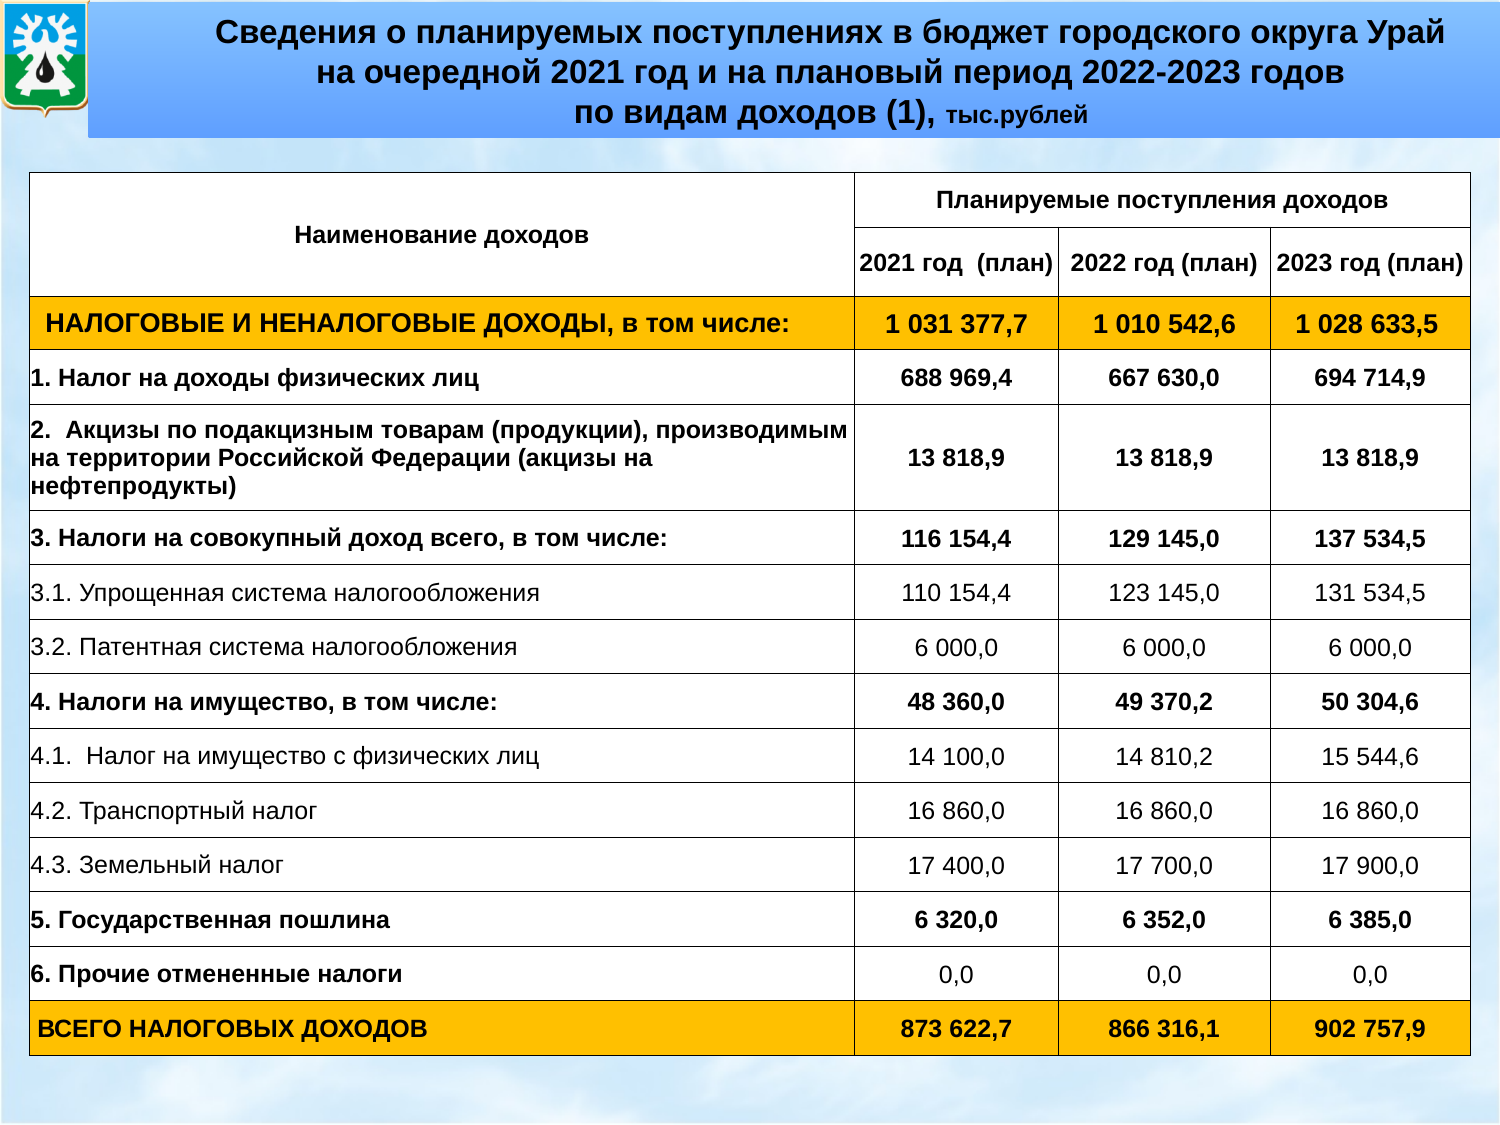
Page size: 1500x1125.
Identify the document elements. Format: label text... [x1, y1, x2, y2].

table_cell 129 145,0 [1059, 511, 1270, 564]
table_cell 131 534,5 [1271, 565, 1470, 619]
table_cell 3.2. Патентная система налогообложения [30, 620, 854, 673]
table_cell 2023 год (план) [1271, 228, 1470, 296]
table_header Планируемые поступления доходов [855, 173, 1470, 227]
table_cell 6 000,0 [1271, 620, 1470, 673]
table_cell 1 031 377,7 [855, 297, 1058, 349]
table_cell 6 000,0 [855, 620, 1058, 673]
table_cell 2. Акцизы по подакцизным товарам (продукции), производимым на территории Российской Федерации (акцизы на нефтепродукты) [30, 405, 854, 510]
table_cell 3.1. Упрощенная система налогообложения [30, 565, 854, 619]
table_cell 0,0 [855, 947, 1058, 1000]
table_cell 6 000,0 [1059, 620, 1270, 673]
table_cell 137 534,5 [1271, 511, 1470, 564]
table_cell 17 400,0 [855, 838, 1058, 891]
table_cell 17 900,0 [1271, 838, 1470, 891]
table_cell 1. Налог на доходы физических лиц [30, 350, 854, 404]
table_cell 48 360,0 [855, 674, 1058, 728]
table_cell 873 622,7 [855, 1001, 1058, 1055]
table_cell 16 860,0 [855, 783, 1058, 837]
table_cell 688 969,4 [855, 350, 1058, 404]
table_cell 902 757,9 [1271, 1001, 1470, 1055]
table_cell ВСЕГО НАЛОГОВЫХ ДОХОДОВ [30, 1001, 854, 1055]
table_cell 14 100,0 [855, 729, 1058, 782]
table_cell 15 544,6 [1271, 729, 1470, 782]
table_cell 110 154,4 [855, 565, 1058, 619]
text_box Сведения о планируемых поступлениях в бюджет городского округа Урай на очередной 2021 год и на плановый период 2022-2023 годов по видам доходов (1), тыс.рублей [86, 1, 1500, 139]
table_cell 4.1. Налог на имущество c физических лиц [30, 729, 854, 782]
table_cell 667 630,0 [1059, 350, 1270, 404]
table_cell 6 385,0 [1271, 892, 1470, 946]
table_cell 13 818,9 [1059, 405, 1270, 510]
table_cell 2022 год (план) [1059, 228, 1270, 296]
table_cell 0,0 [1271, 947, 1470, 1000]
table_cell 16 860,0 [1271, 783, 1470, 837]
picture [0, 0, 1500, 1125]
table_cell 866 316,1 [1059, 1001, 1270, 1055]
table_cell 6. Прочие отмененные налоги [30, 947, 854, 1000]
table_cell 17 700,0 [1059, 838, 1270, 891]
table_cell НАЛОГОВЫЕ И НЕНАЛОГОВЫЕ ДОХОДЫ, в том числе: [30, 297, 854, 349]
table_cell 6 352,0 [1059, 892, 1270, 946]
table_cell 4.2. Транспортный налог [30, 783, 854, 837]
table_cell 1 010 542,6 [1059, 297, 1270, 349]
table_header Наименование доходов [30, 173, 854, 296]
table_cell 116 154,4 [855, 511, 1058, 564]
table_cell 694 714,9 [1271, 350, 1470, 404]
table_cell 1 028 633,5 [1271, 297, 1470, 349]
table_cell 13 818,9 [1271, 405, 1470, 510]
table_cell 0,0 [1059, 947, 1270, 1000]
table_cell 2021 год (план) [855, 228, 1058, 296]
table_cell 3. Налоги на совокупный доход всего, в том числе: [30, 511, 854, 564]
table_cell 14 810,2 [1059, 729, 1270, 782]
table_cell 13 818,9 [855, 405, 1058, 510]
table_cell 5. Государственная пошлина [30, 892, 854, 946]
table_cell 123 145,0 [1059, 565, 1270, 619]
table_cell 6 320,0 [855, 892, 1058, 946]
table_cell 4.3. Земельный налог [30, 838, 854, 891]
table_cell 50 304,6 [1271, 674, 1470, 728]
table_cell 16 860,0 [1059, 783, 1270, 837]
table_cell 49 370,2 [1059, 674, 1270, 728]
table_cell 4. Налоги на имущество, в том числе: [30, 674, 854, 728]
